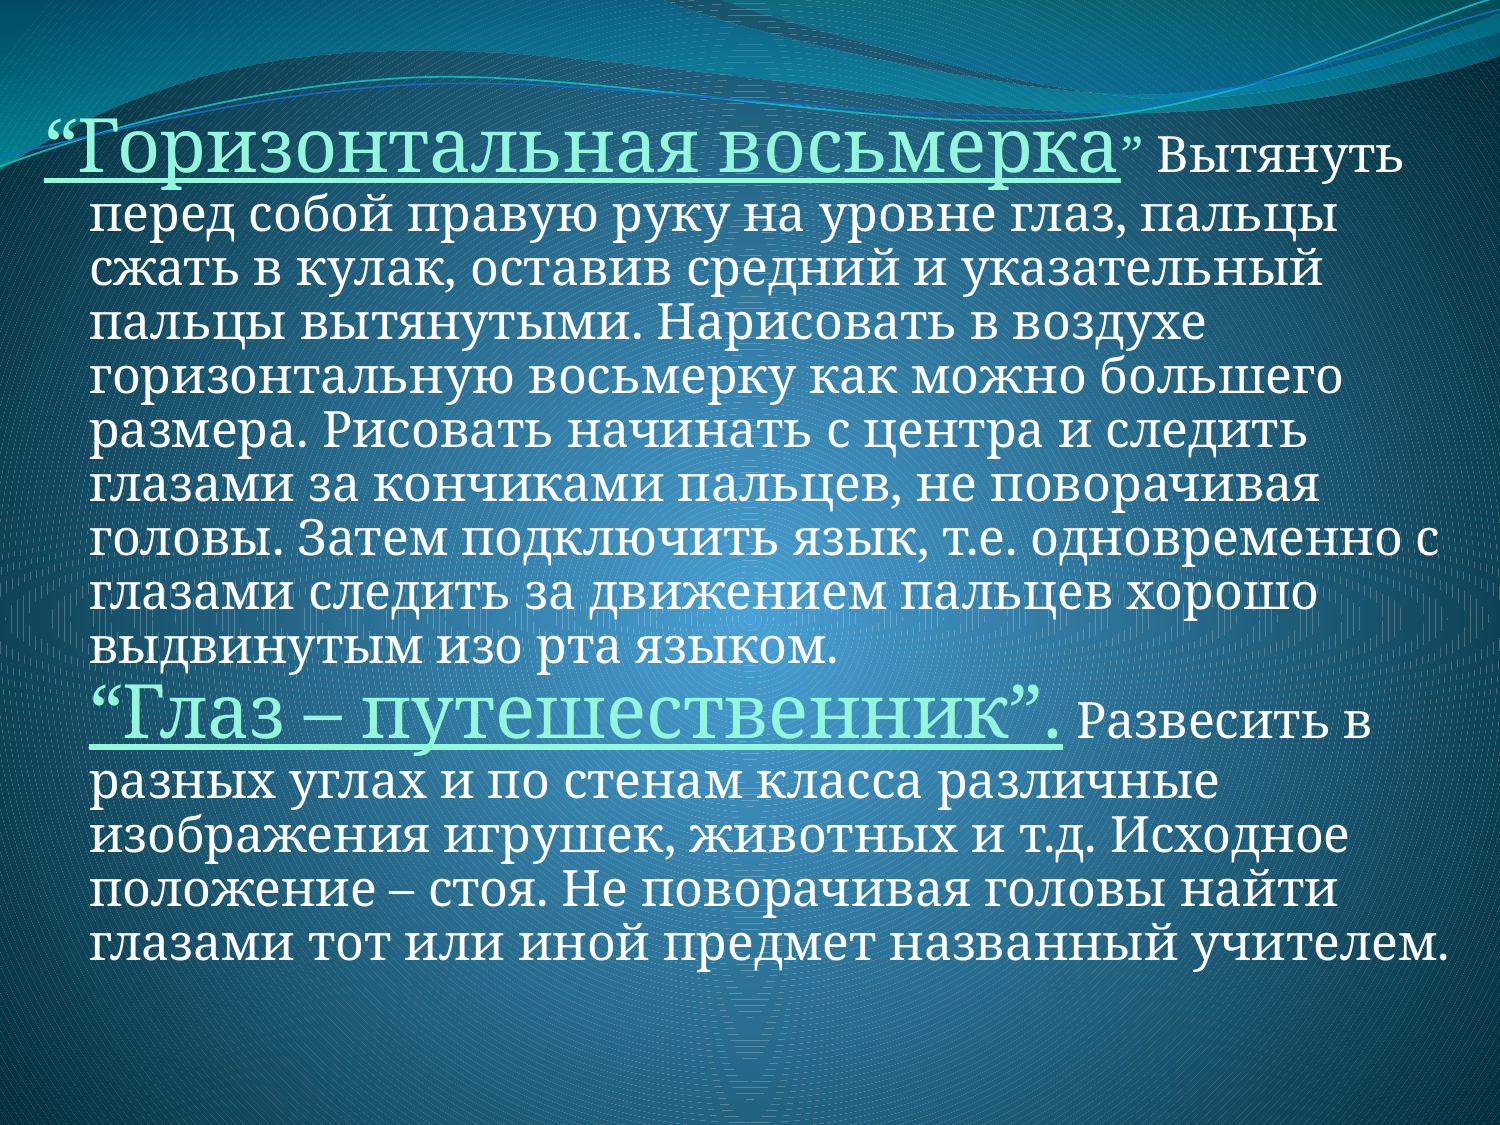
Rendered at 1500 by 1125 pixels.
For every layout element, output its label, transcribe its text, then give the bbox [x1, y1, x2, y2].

list “Горизонтальная восьмерка” Вытянуть перед собой правую руку на уровне глаз, пальцы сжать в кулак, оставив средний и указательный пальцы вытянутыми. Нарисовать в воздухе горизонтальную восьмерку как можно большего размера. Рисовать начинать с центра и следить глазами за кончиками пальцев, не поворачивая головы. Затем подключить язык, т.е. одновременно с глазами следить за движением пальцев хорошо выдвинутым изо рта языком. “Глаз – путешественник”. Развесить в разных углах и по стенам класса различные изображения игрушек, животных и т.д. Исходное положение – стоя. Не поворачивая головы найти глазами тот или иной предмет названный учителем. [29, 99, 1475, 1001]
